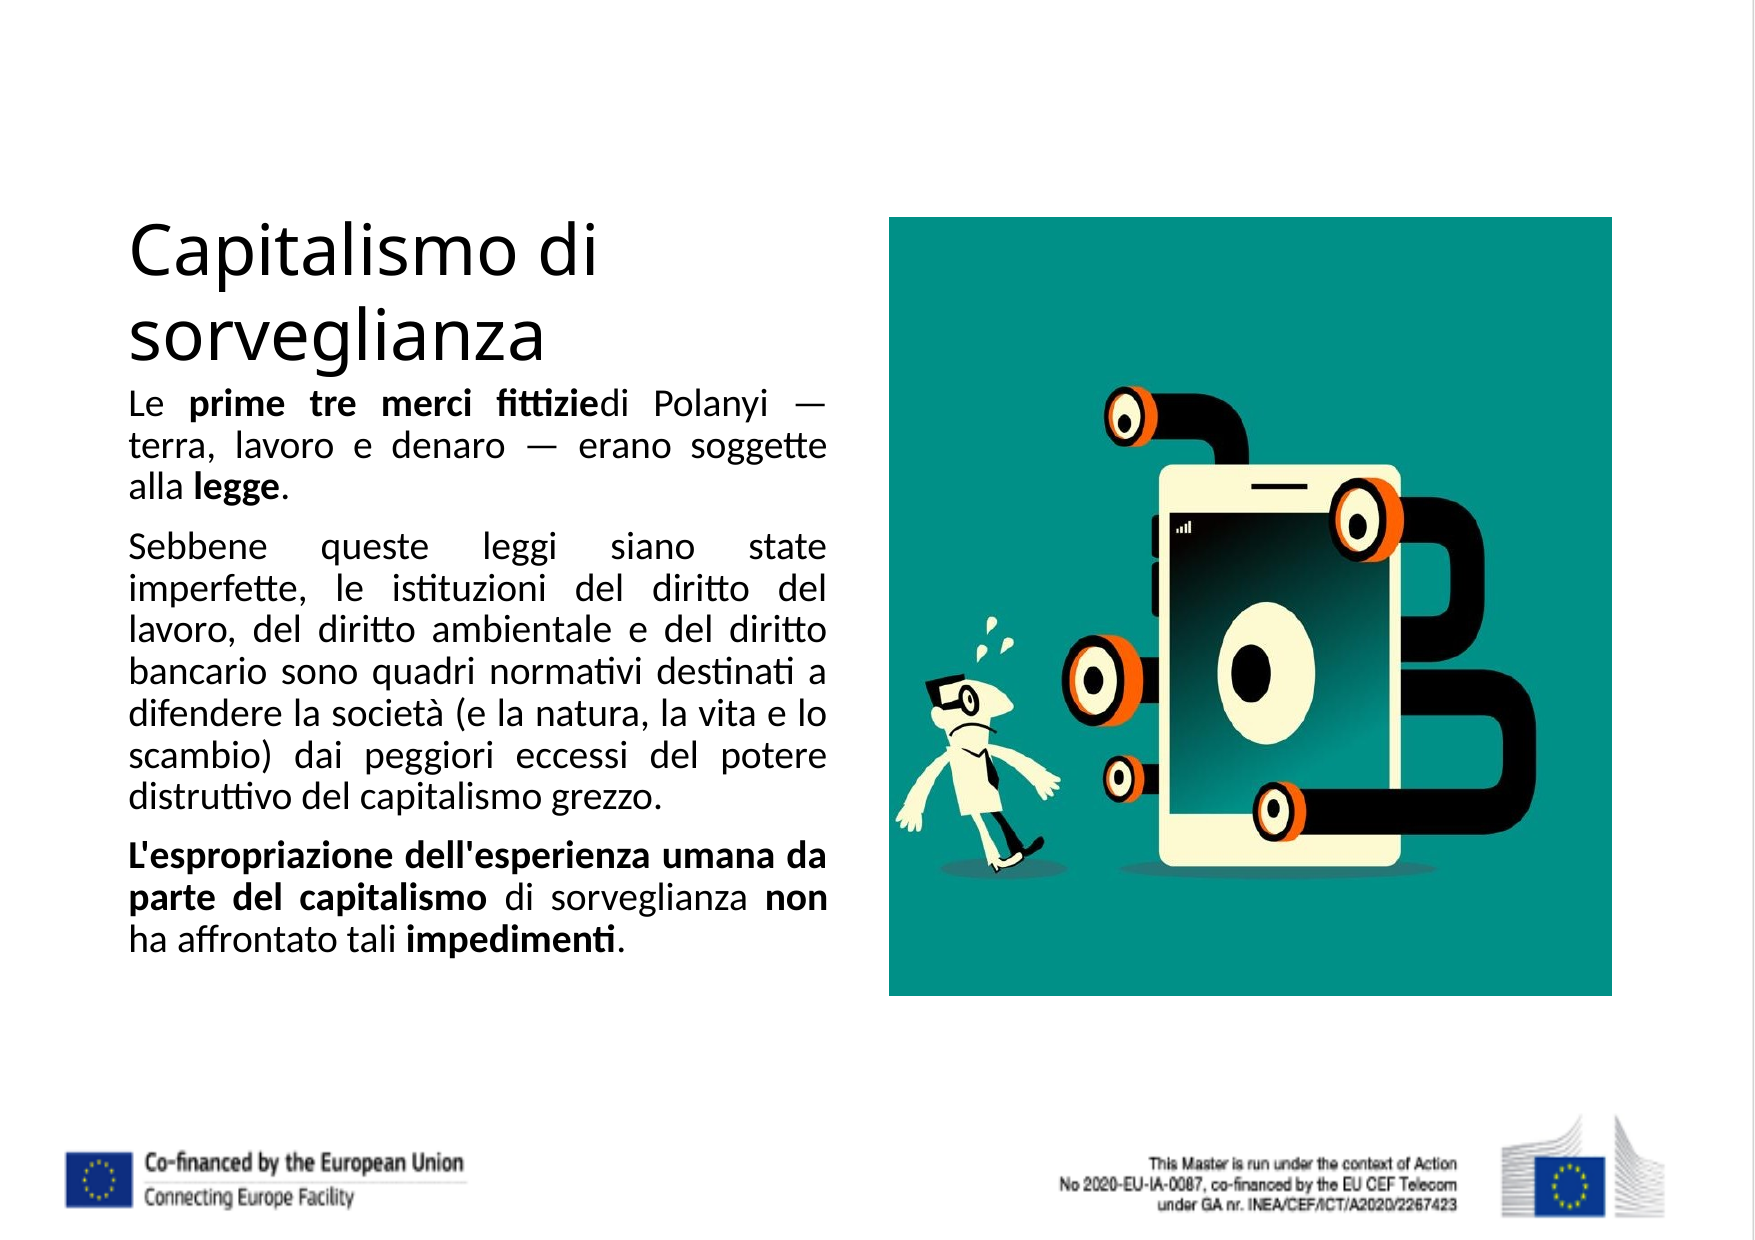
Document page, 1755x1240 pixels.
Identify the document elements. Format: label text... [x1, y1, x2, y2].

picture [0, 0, 1755, 1240]
text_box Le prime tre merci fittiziedi Polanyi — terra, lavoro e denaro — erano soggette alla legge. Sebbene queste leggi siano state imperfette, le istituzioni del diritto del lavoro, del diritto ambientale e del diritto bancario sono quadri normativi destinati a difendere la società (e la natura, la vita e lo scambio) dai peggiori eccessi del potere distruttivo del capitalismo grezzo. L'espropriazione dell'esperienza umana da parte del capitalismo di sorveglianza non ha affrontato tali impedimenti. [126, 375, 830, 961]
title Capitalismo di sorveglianza [126, 202, 890, 412]
